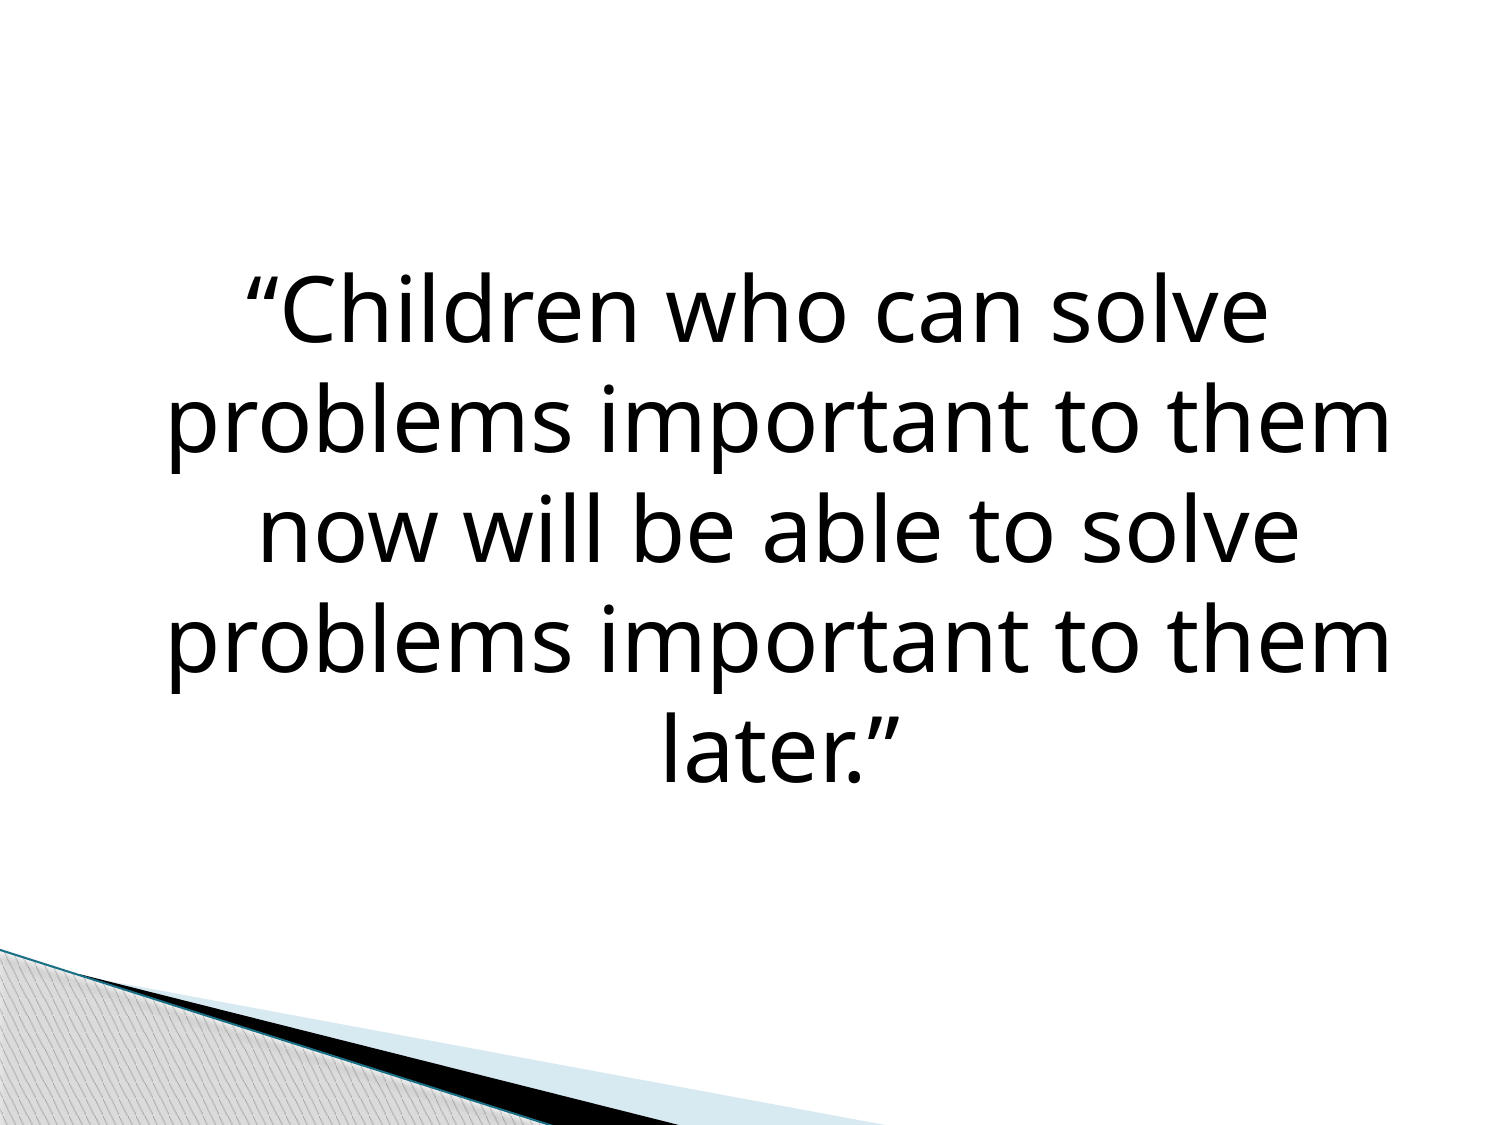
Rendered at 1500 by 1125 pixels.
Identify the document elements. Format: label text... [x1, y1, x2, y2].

list “Children who can solve problems important to them now will be able to solve problems important to them later.” [75, 243, 1425, 986]
